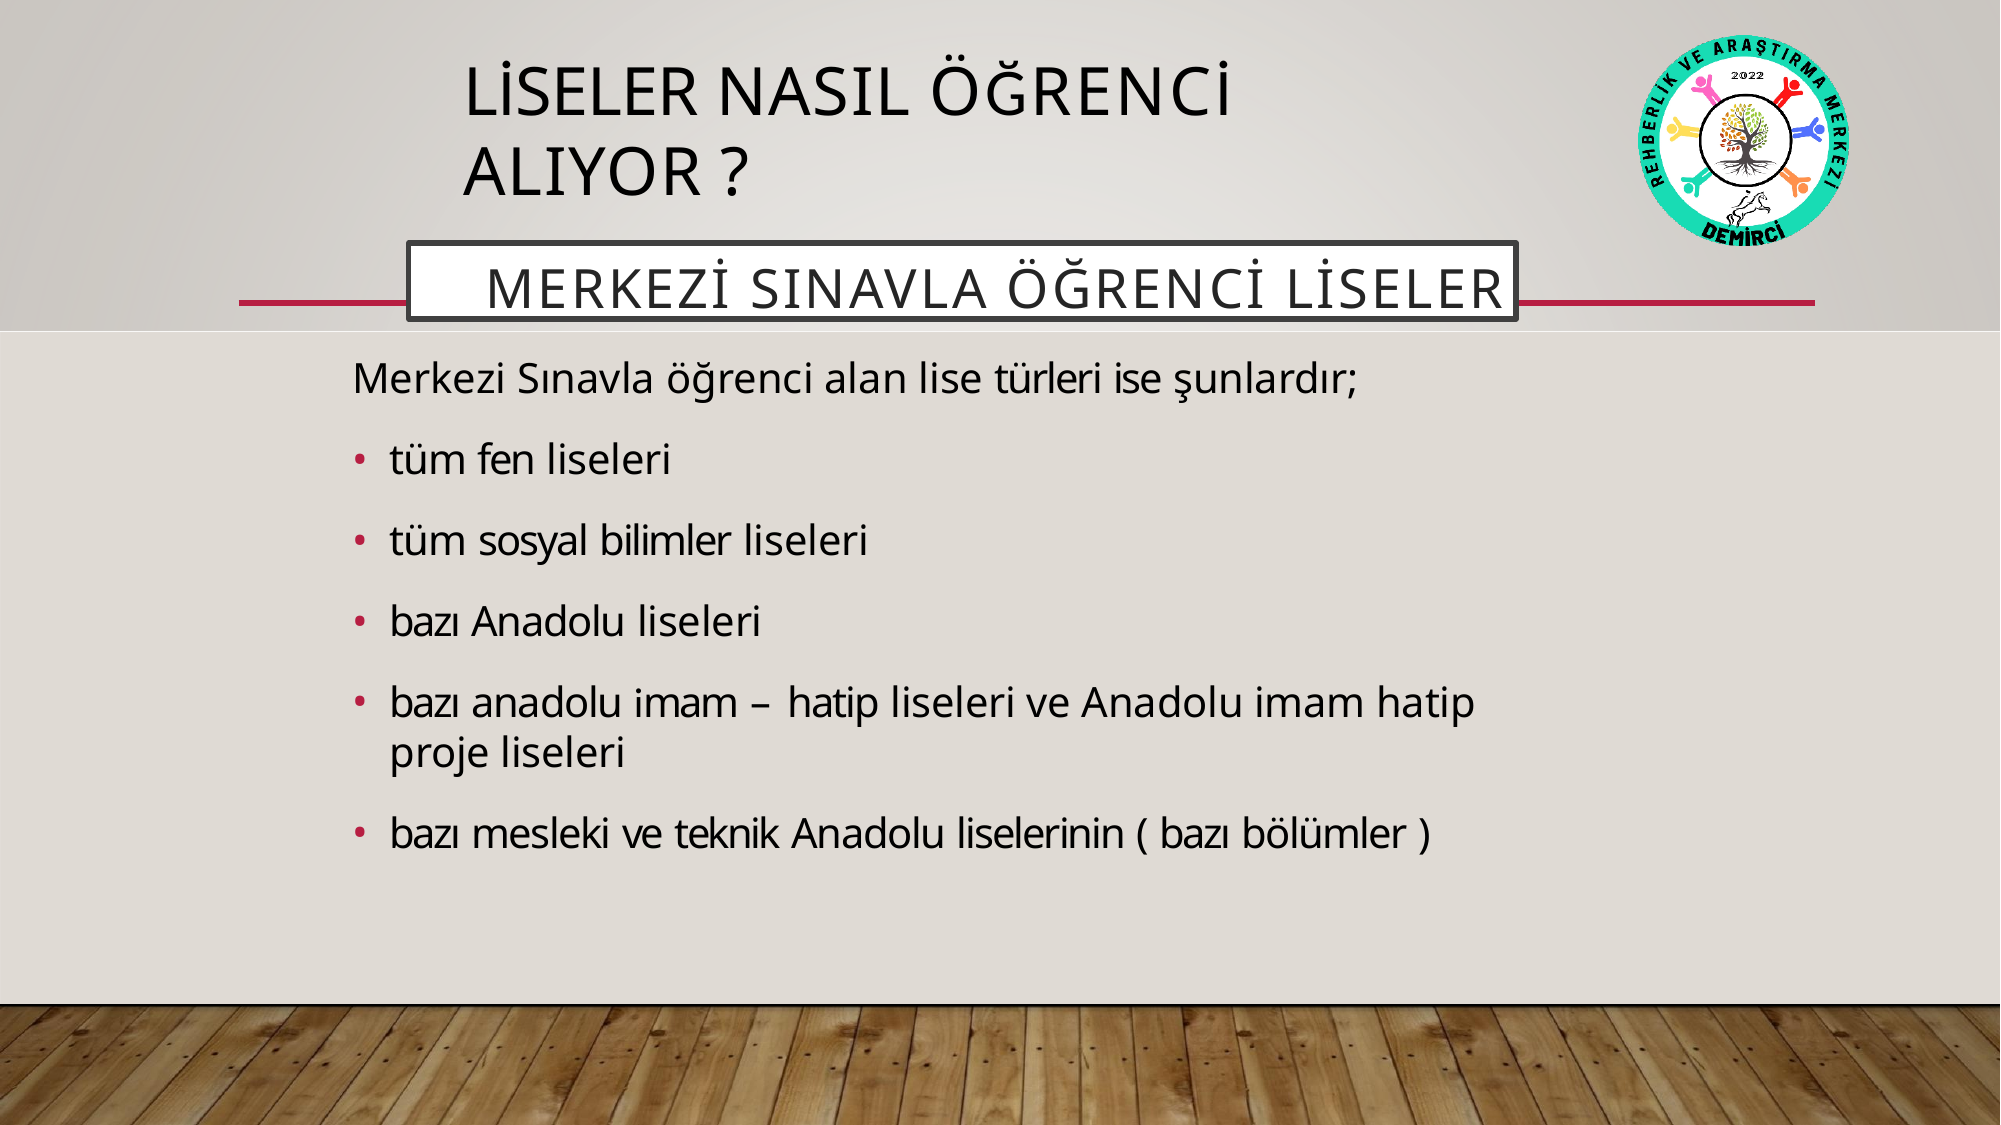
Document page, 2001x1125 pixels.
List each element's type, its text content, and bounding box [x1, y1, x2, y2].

picture [0, 1007, 2000, 1125]
text_box Merkezi Sınavla öğrenci alan lise türleri ise şunlardır; tüm fen liseleri tüm sosyal bilimler liseleri bazı Anadolu liseleri bazı anadolu imam – hatip liseleri ve Anadolu imam hatip proje liseleri bazı mesleki ve teknik Anadolu liselerinin ( bazı bölümler ) [350, 350, 1575, 938]
title LİSELER NASIL ÖĞRENCİ ALIYOR ? [461, 46, 1464, 237]
picture [0, 0, 2000, 1004]
text_box MERKEZİ SINAVLA ÖĞRENCİ LİSELER [408, 243, 1516, 320]
